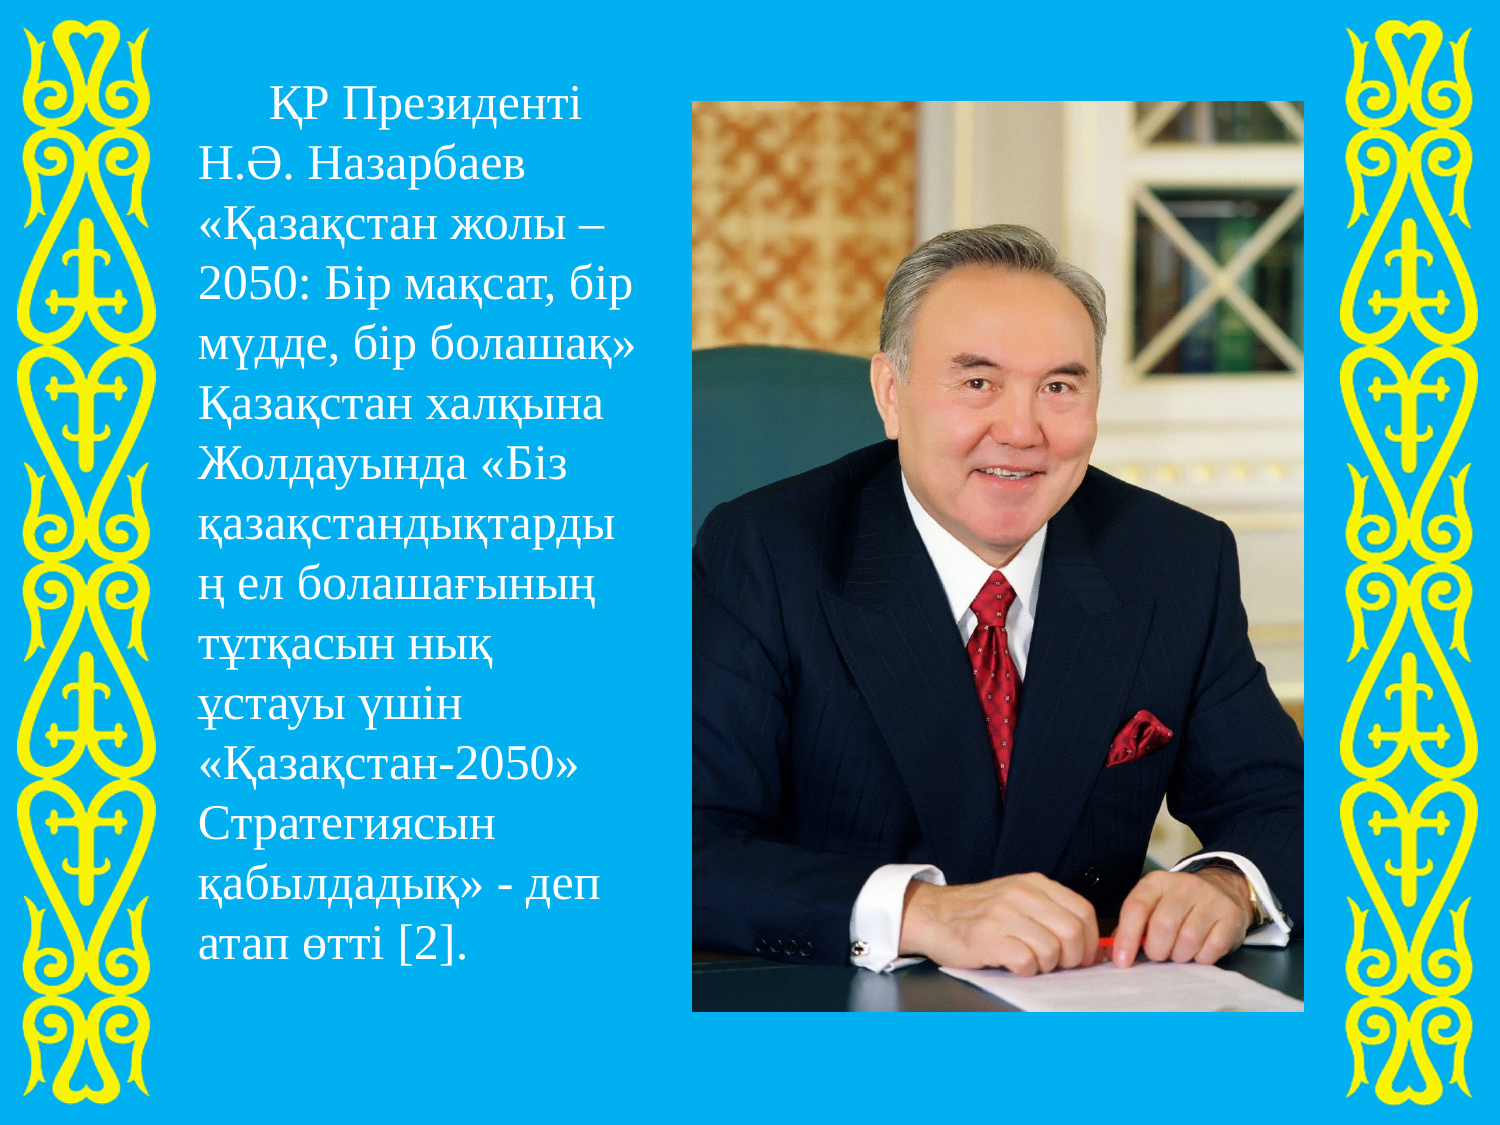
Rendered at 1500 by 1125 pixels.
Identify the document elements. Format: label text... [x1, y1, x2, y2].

title ҚР Президенті Н.Ә. Назарбаев «Қазақстан жолы – 2050: Бір мақсат, бір мүдде, бір болашақ» Қазақстан халқына Жолдауында «Біз қазақстандықтардың ел болашағының тұтқасын нық ұстауы үшін «Қазақстан-2050» Стратегиясын қабылдадық» - деп атап өтті [2]. [183, 66, 656, 1035]
picture [693, 102, 1303, 1011]
picture [1341, 20, 1477, 1105]
picture [18, 20, 155, 1104]
